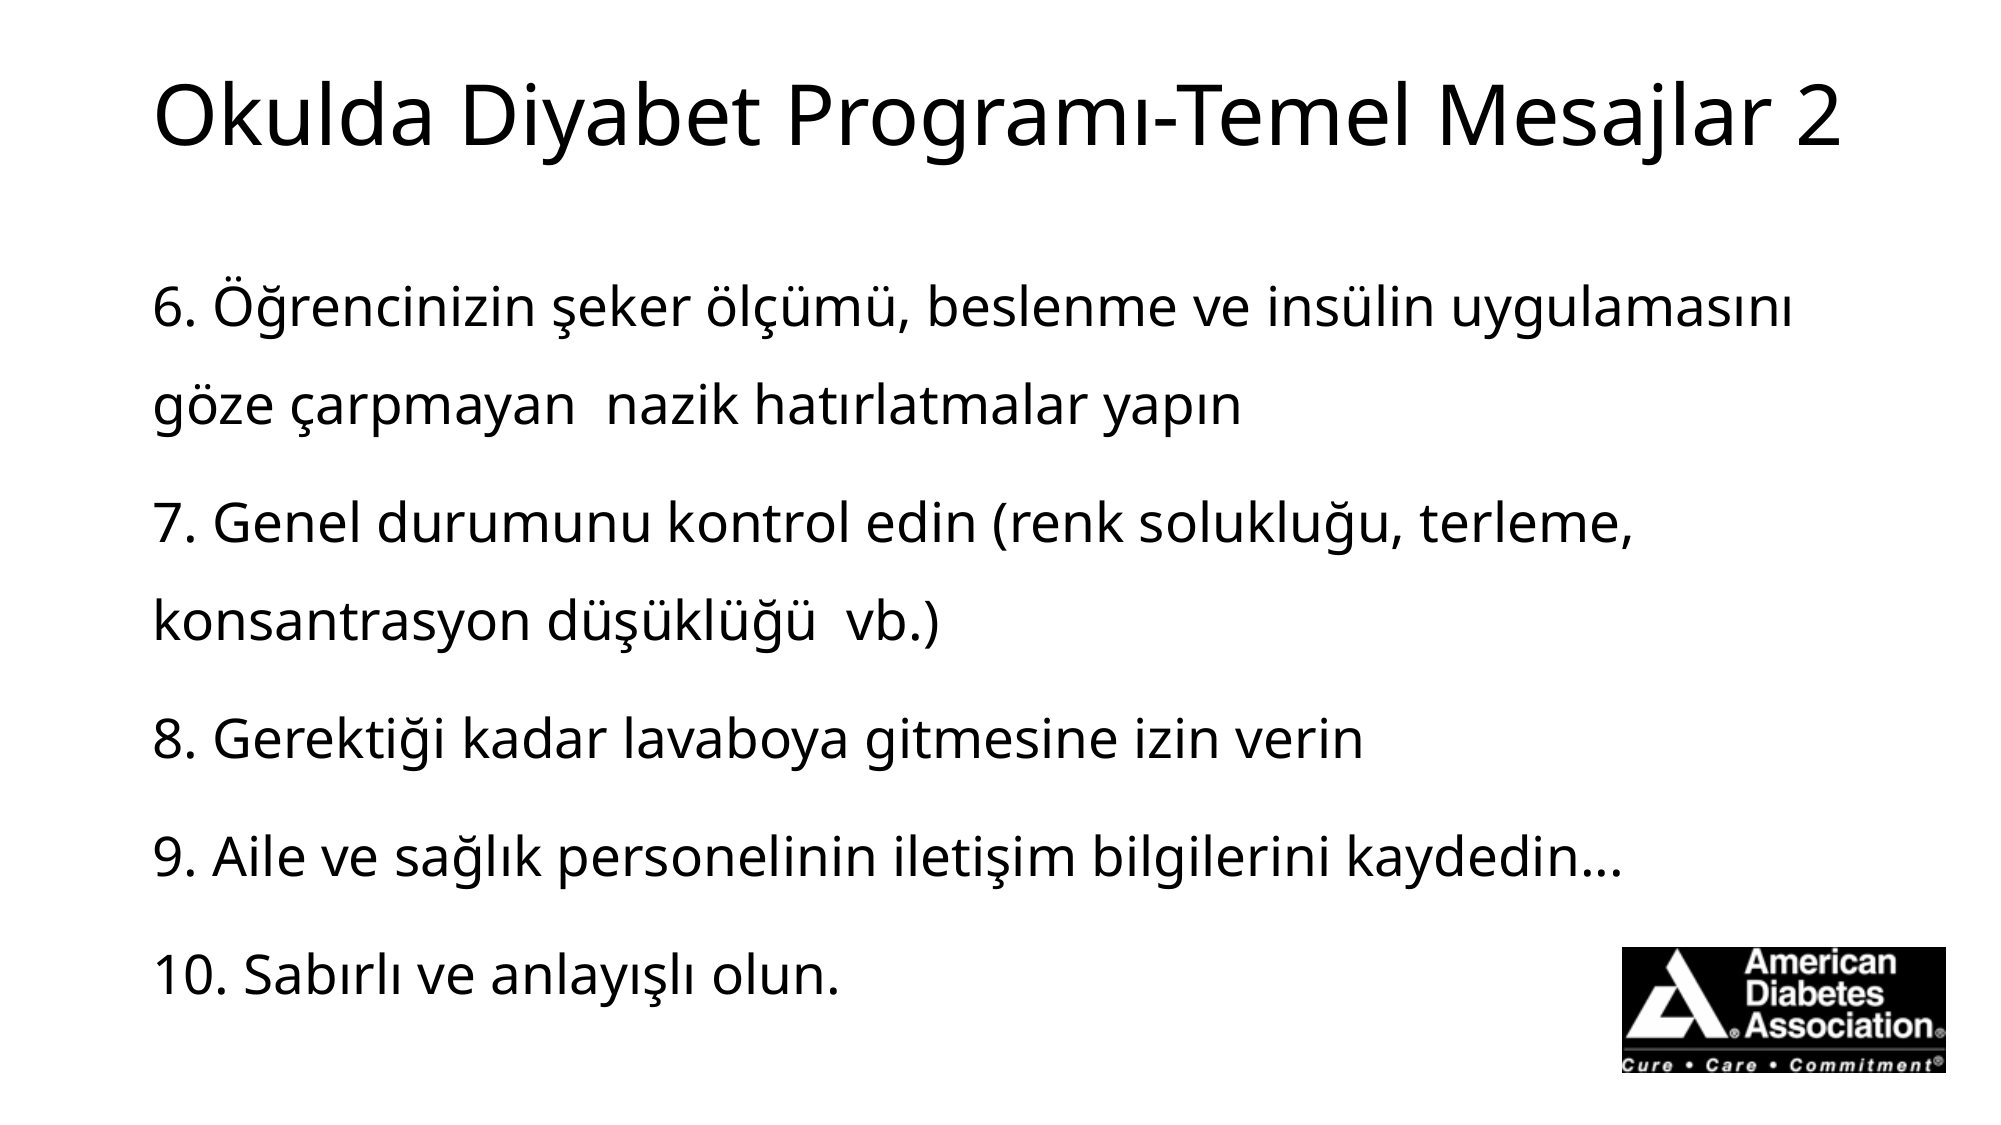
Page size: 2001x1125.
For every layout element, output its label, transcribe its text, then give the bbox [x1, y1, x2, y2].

picture [1622, 947, 1946, 1073]
title Okulda Diyabet Programı-Temel Mesajlar 2 [137, 59, 1863, 231]
list 6. Öğrencinizin şeker ölçümü, beslenme ve insülin uygulamasını göze çarpmayan nazik hatırlatmalar yapın 7. Genel durumunu kontrol edin (renk solukluğu, terleme, konsantrasyon düşüklüğü vb.) 8. Gerektiği kadar lavaboya gitmesine izin verin 9. Aile ve sağlık personelinin iletişim bilgilerini kaydedin... 10. Sabırlı ve anlayışlı olun. [137, 231, 1863, 1014]
